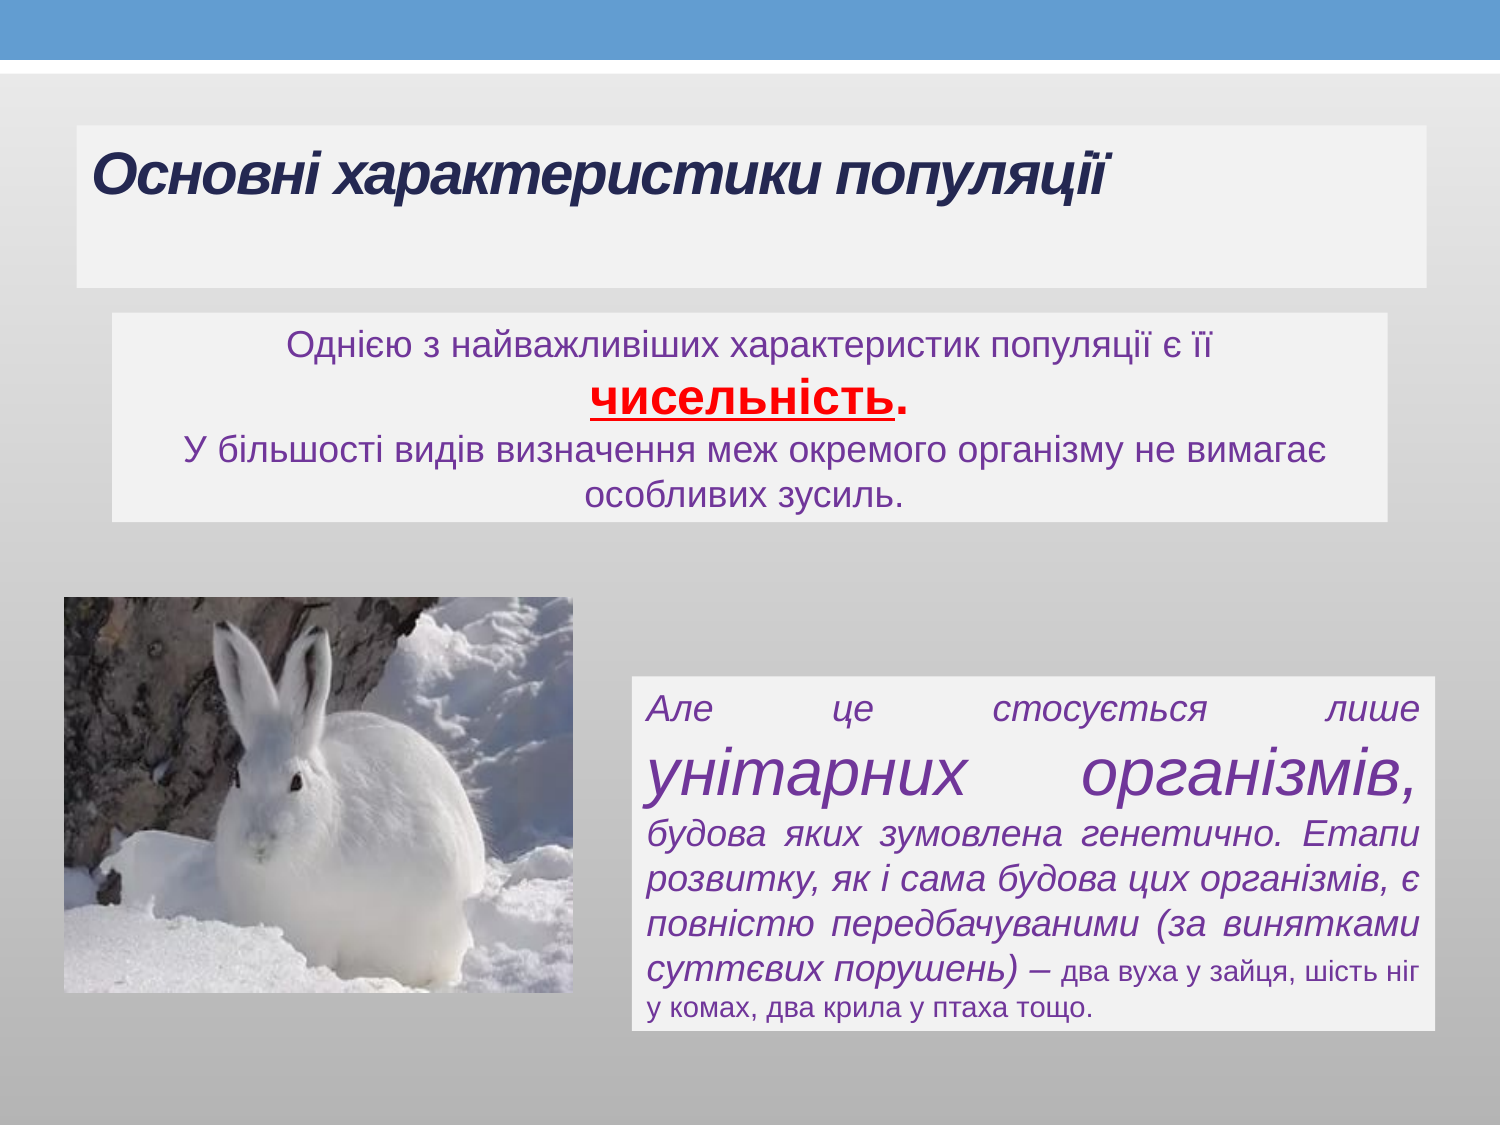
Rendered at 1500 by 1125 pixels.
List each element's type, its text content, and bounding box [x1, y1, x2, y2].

text_box Але це стосується лише унітарних організмів, будова яких зумовлена генетично. Етапи розвитку, як і сама будова цих організмів, є повністю передбачуваними (за винятками суттєвих порушень) – два вуха у зайця, шість ніг у комах, два крила у птаха тощо. [631, 676, 1436, 1031]
picture [64, 597, 574, 994]
text_box Однією з найважливіших характеристик популяції є її чисельність. У більшості видів визначення меж окремого організму не вимагає особливих зусиль. [112, 312, 1388, 523]
title Основні характеристики популяції [76, 125, 1427, 288]
